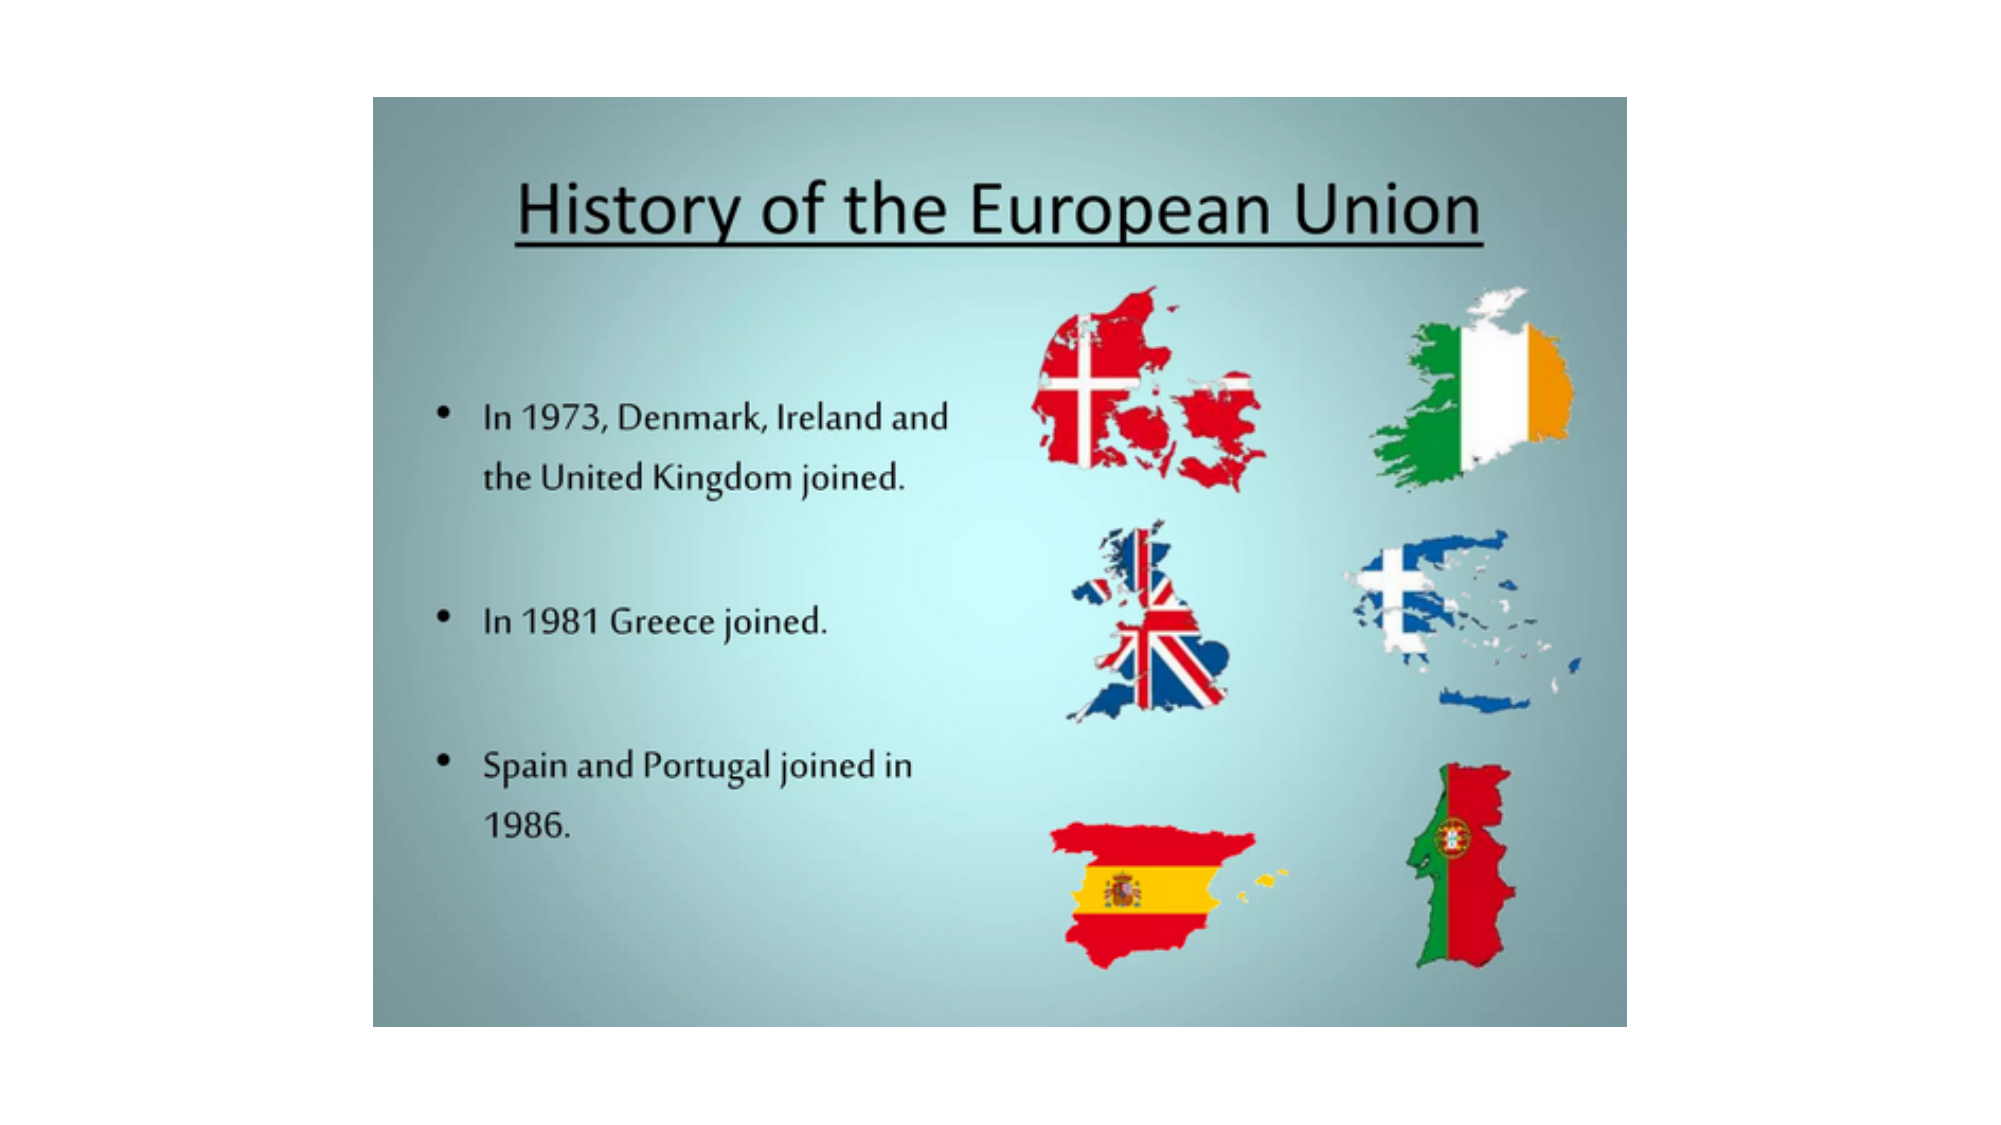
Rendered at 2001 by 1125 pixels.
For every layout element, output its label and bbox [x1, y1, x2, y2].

picture [373, 97, 1627, 1028]
